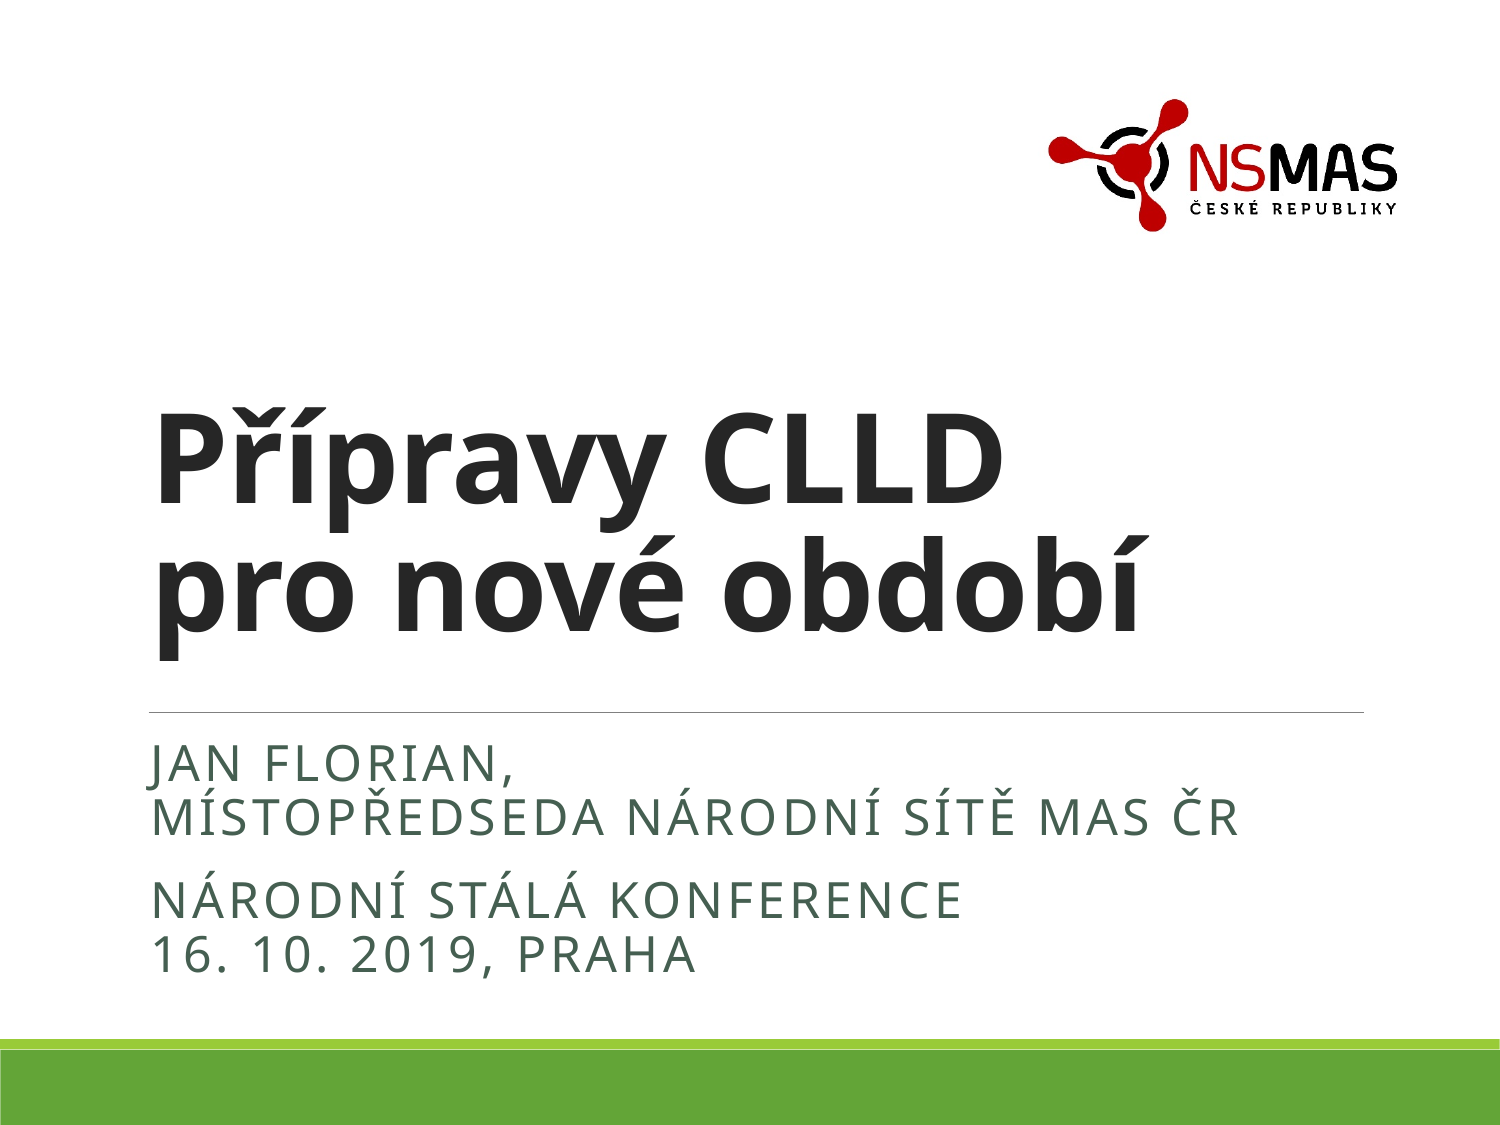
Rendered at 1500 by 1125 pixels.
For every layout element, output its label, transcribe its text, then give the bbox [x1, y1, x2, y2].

subtitle JAN FLORIAN, místopředseda národní sítě mas čr Národní stálá konference 16. 10. 2019, praha [135, 730, 1480, 1007]
picture [1016, 70, 1432, 263]
title Přípravy CLLD pro nové období [135, 124, 1413, 710]
